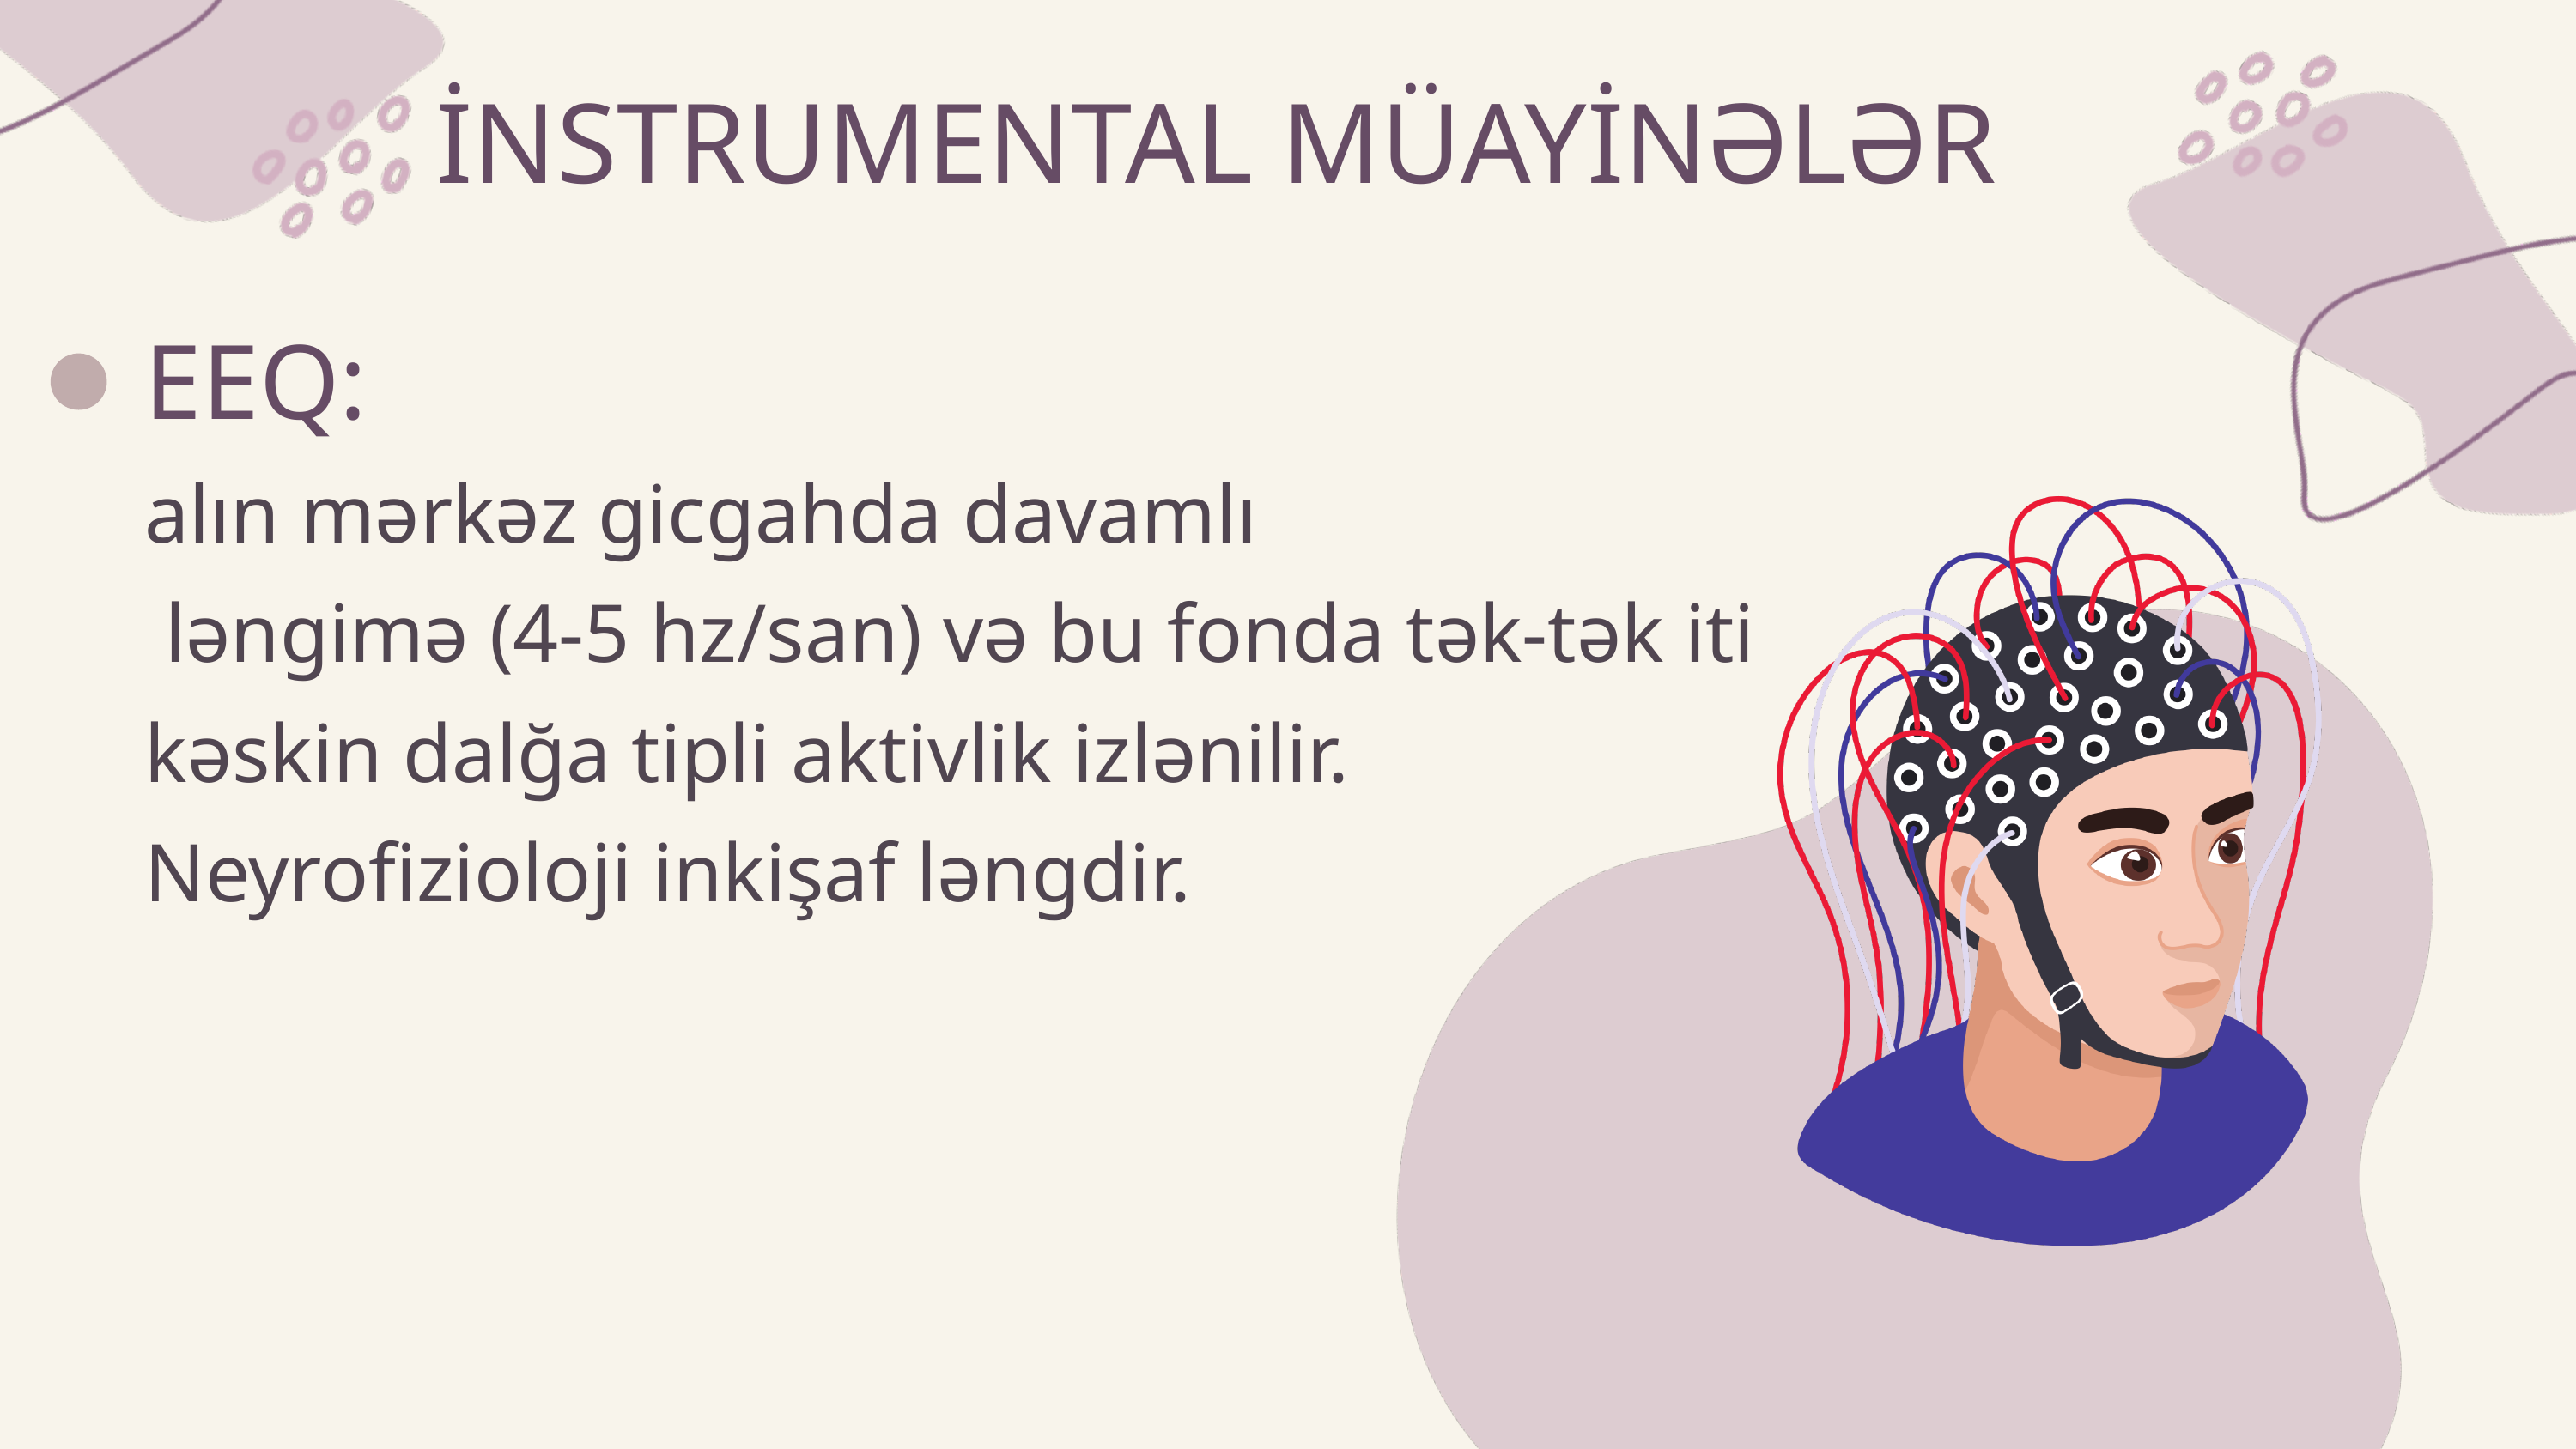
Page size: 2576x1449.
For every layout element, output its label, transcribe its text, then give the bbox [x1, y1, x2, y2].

text_box İNSTRUMENTAL MÜAYİNƏLƏR [501, 95, 2058, 206]
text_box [50, 353, 107, 410]
picture [0, 0, 513, 353]
picture [1159, 0, 2576, 1449]
text_box EEQ: alın mərkəz gicgahda davamlı ləngimə (4-5 hz/san) və bu fonda tək-tək iti kəskin dalğa tipli aktivlik izlənilir. Neyrofizioloji inkişaf ləngdir. [144, 285, 1773, 1157]
